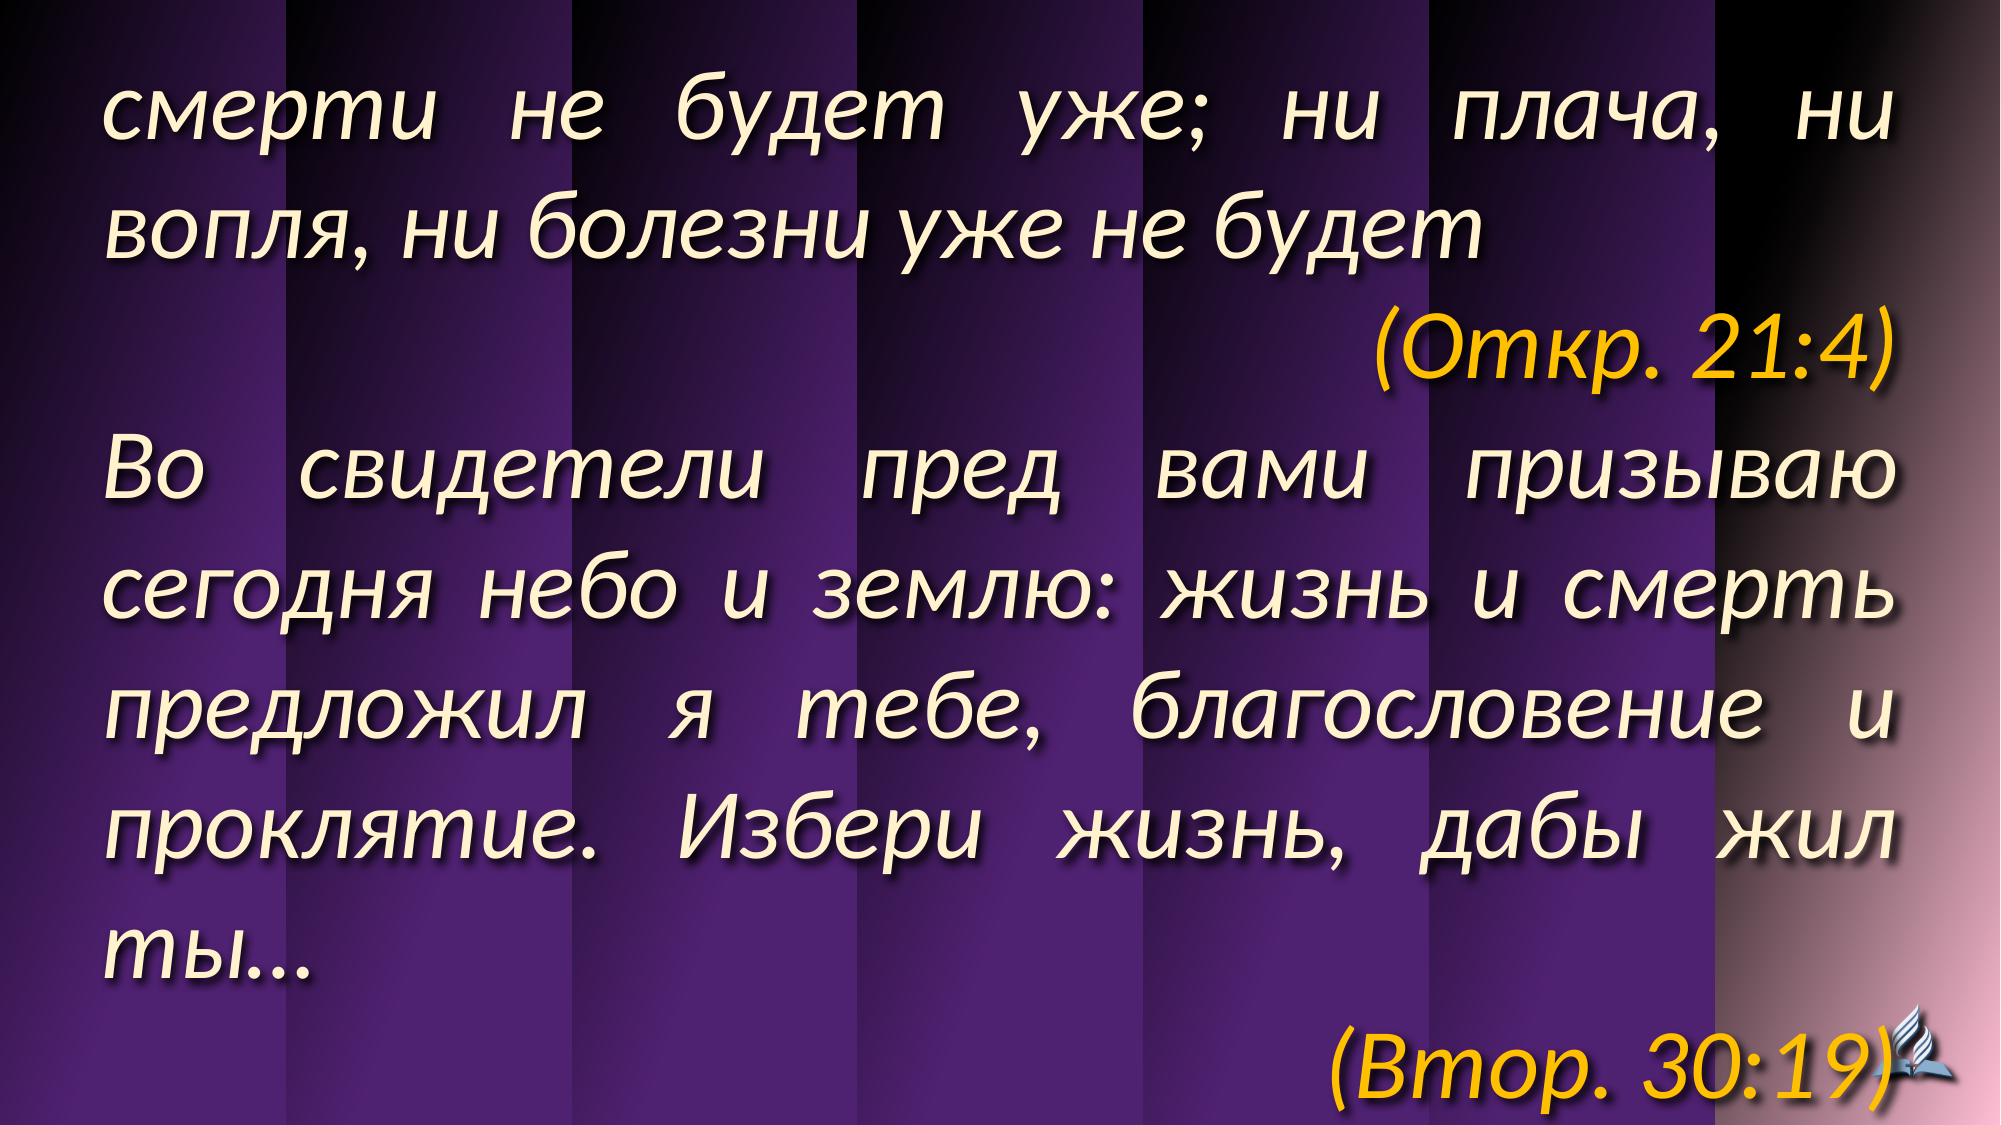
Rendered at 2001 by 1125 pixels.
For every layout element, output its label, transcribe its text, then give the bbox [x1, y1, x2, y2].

picture [0, 0, 2001, 1125]
text_box смерти не будет уже; ни плача, ни вопля, ни болезни уже не будет (Откр. 21:4) Во свидетели пред вами призываю сегодня небо и землю: жизнь и смерть предложил я тебе, благословение и проклятие. Избери жизнь, дабы жил ты… (Втор. 30:19) [86, 31, 1914, 1125]
